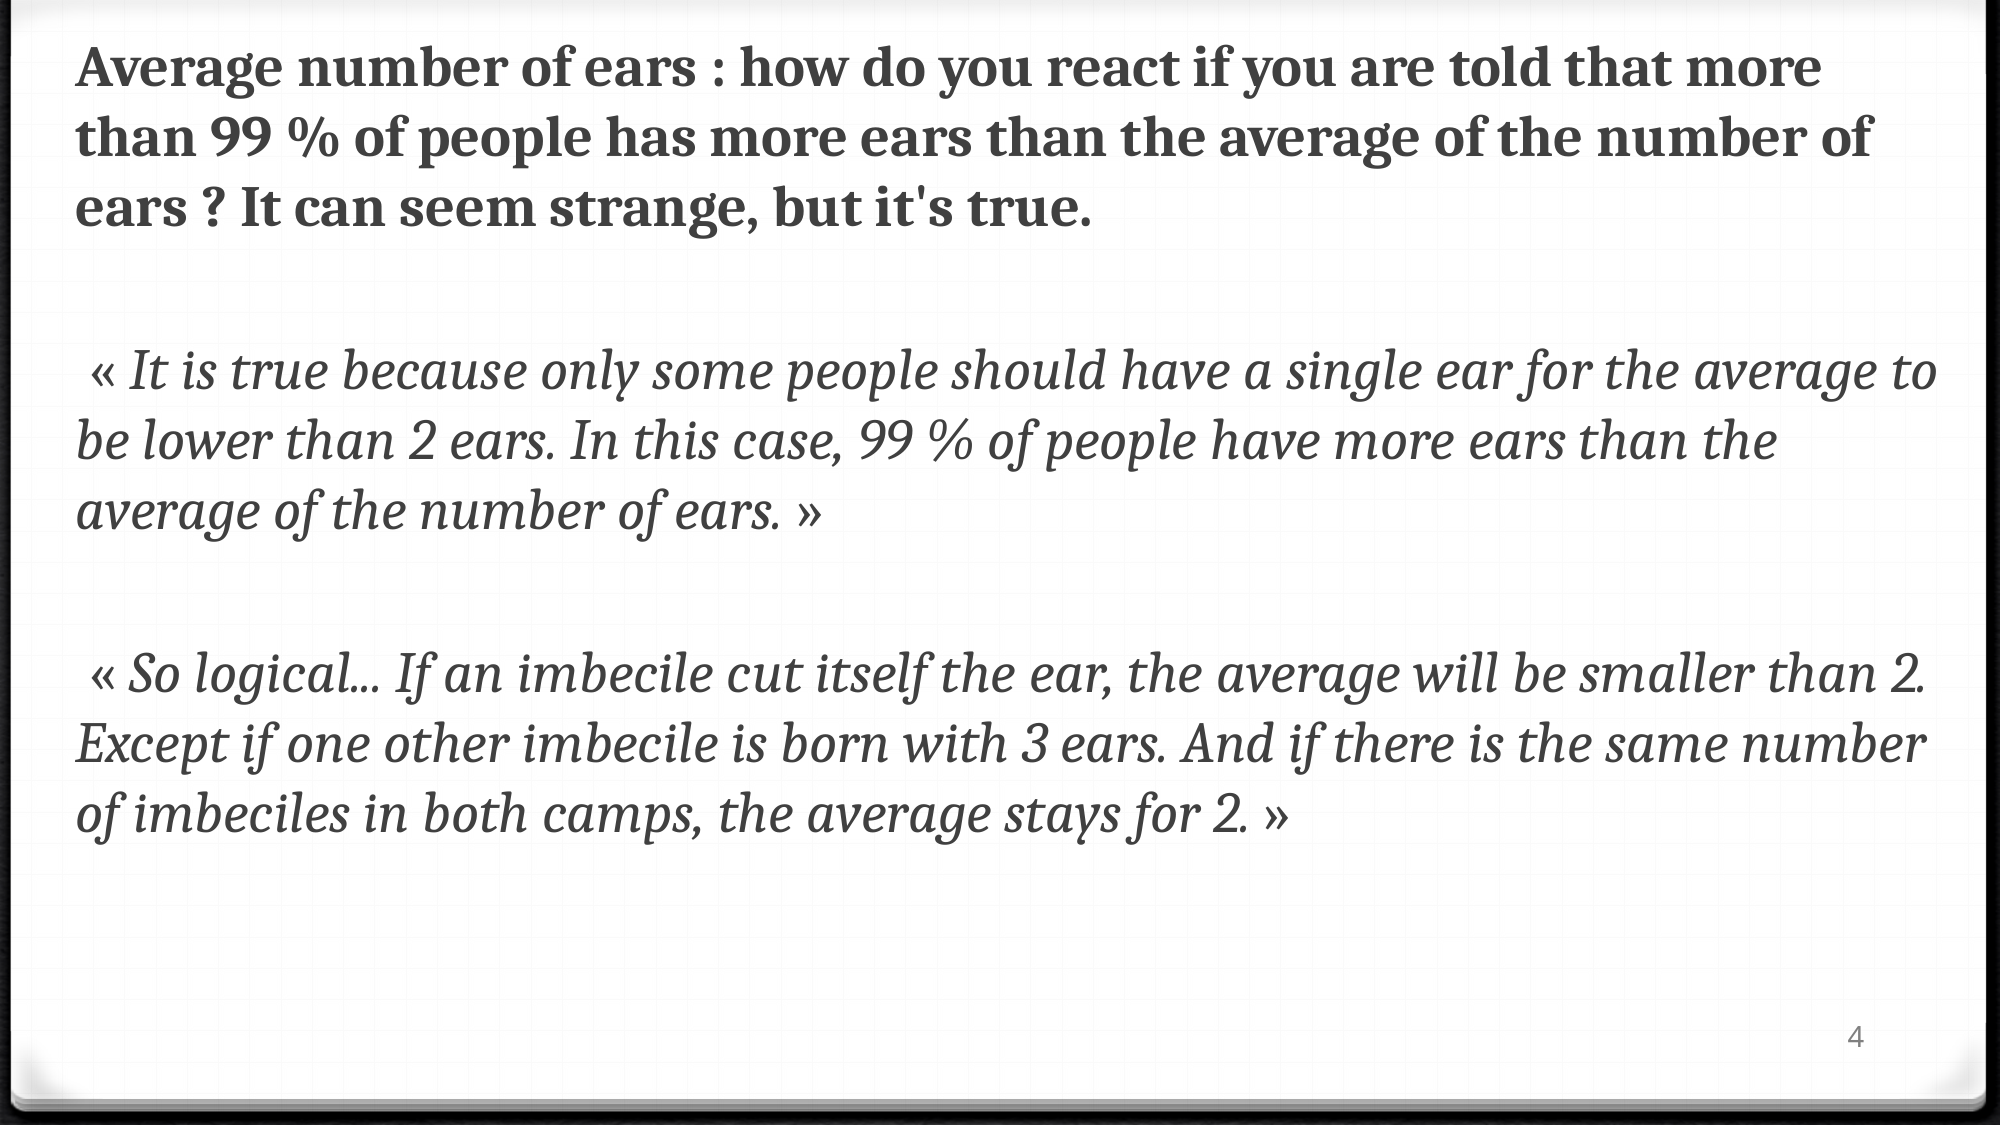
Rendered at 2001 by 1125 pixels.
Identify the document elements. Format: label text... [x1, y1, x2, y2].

picture [0, 0, 2000, 1125]
text_box Average number of ears : how do you react if you are told that more than 99 % of people has more ears than the average of the number of ears ? It can seem strange, but it's true. « It is true because only some people should have a single ear for the average to be lower than 2 ears. In this case, 99 % of people have more ears than the average of the number of ears. » « So logical... If an imbecile cut itself the ear, the average will be smaller than 2. Except if one other imbecile is born with 3 ears. And if there is the same number of imbeciles in both camps, the average stays for 2. » [60, 21, 1958, 1048]
slide_number 4 [1412, 1008, 1880, 1069]
